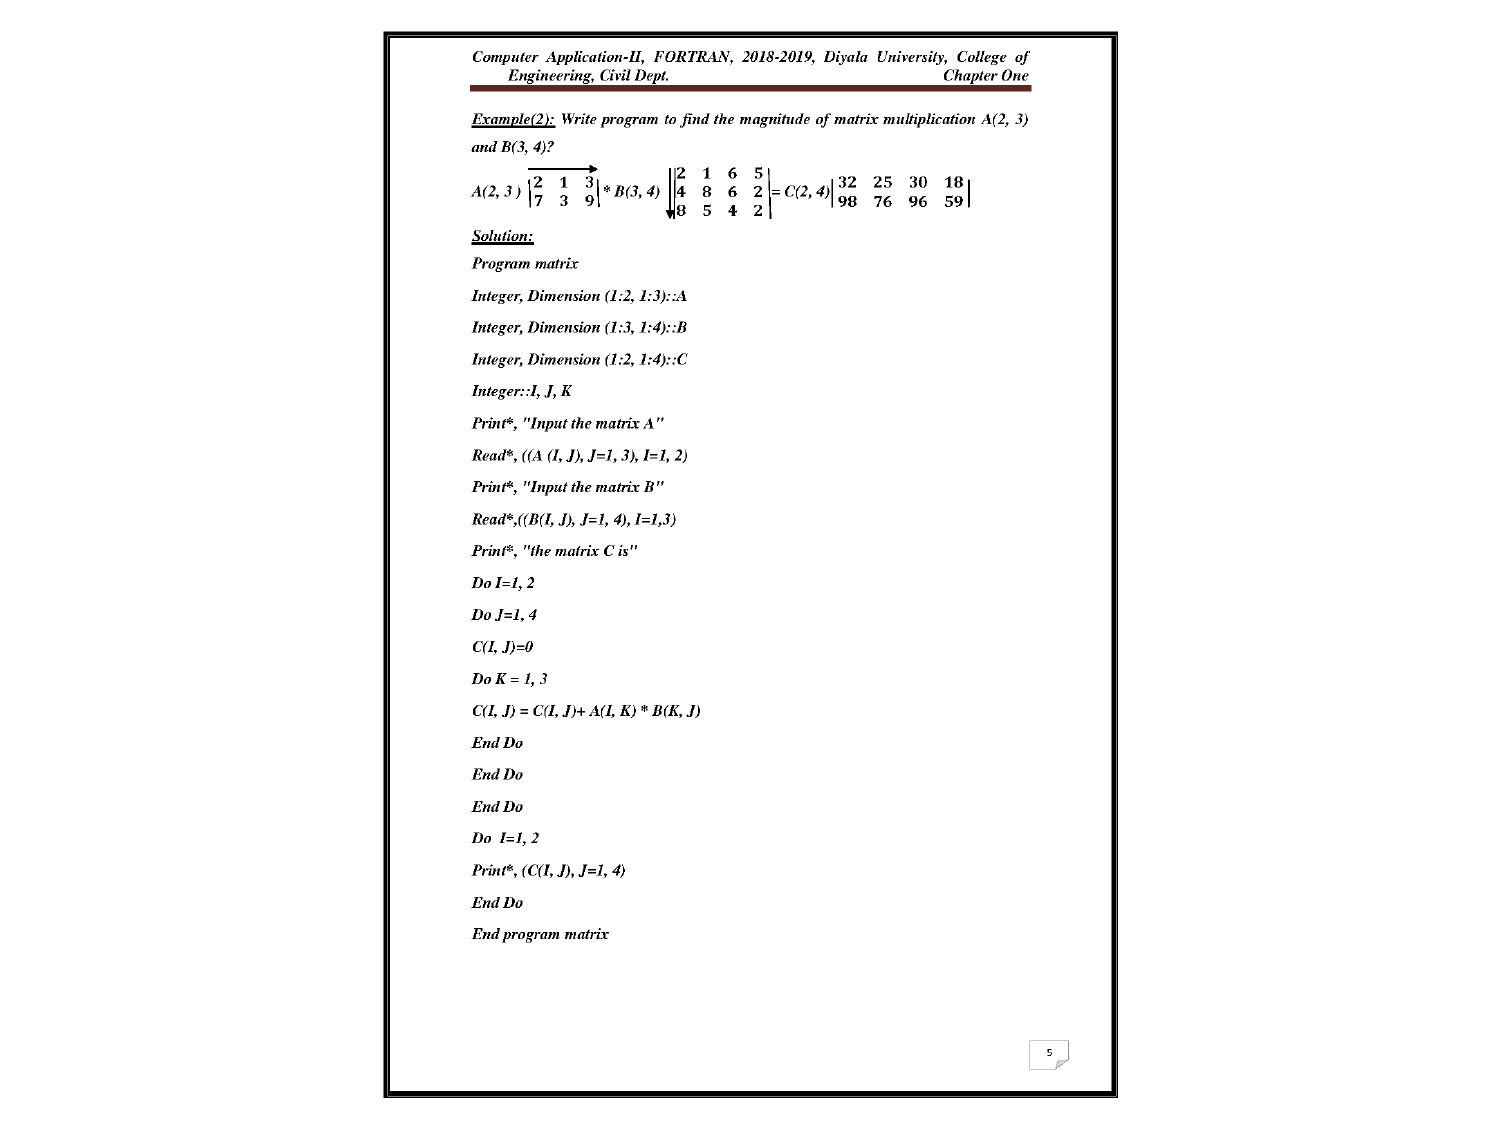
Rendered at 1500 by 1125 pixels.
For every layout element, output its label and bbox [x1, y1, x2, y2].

picture [350, 0, 1150, 1125]
